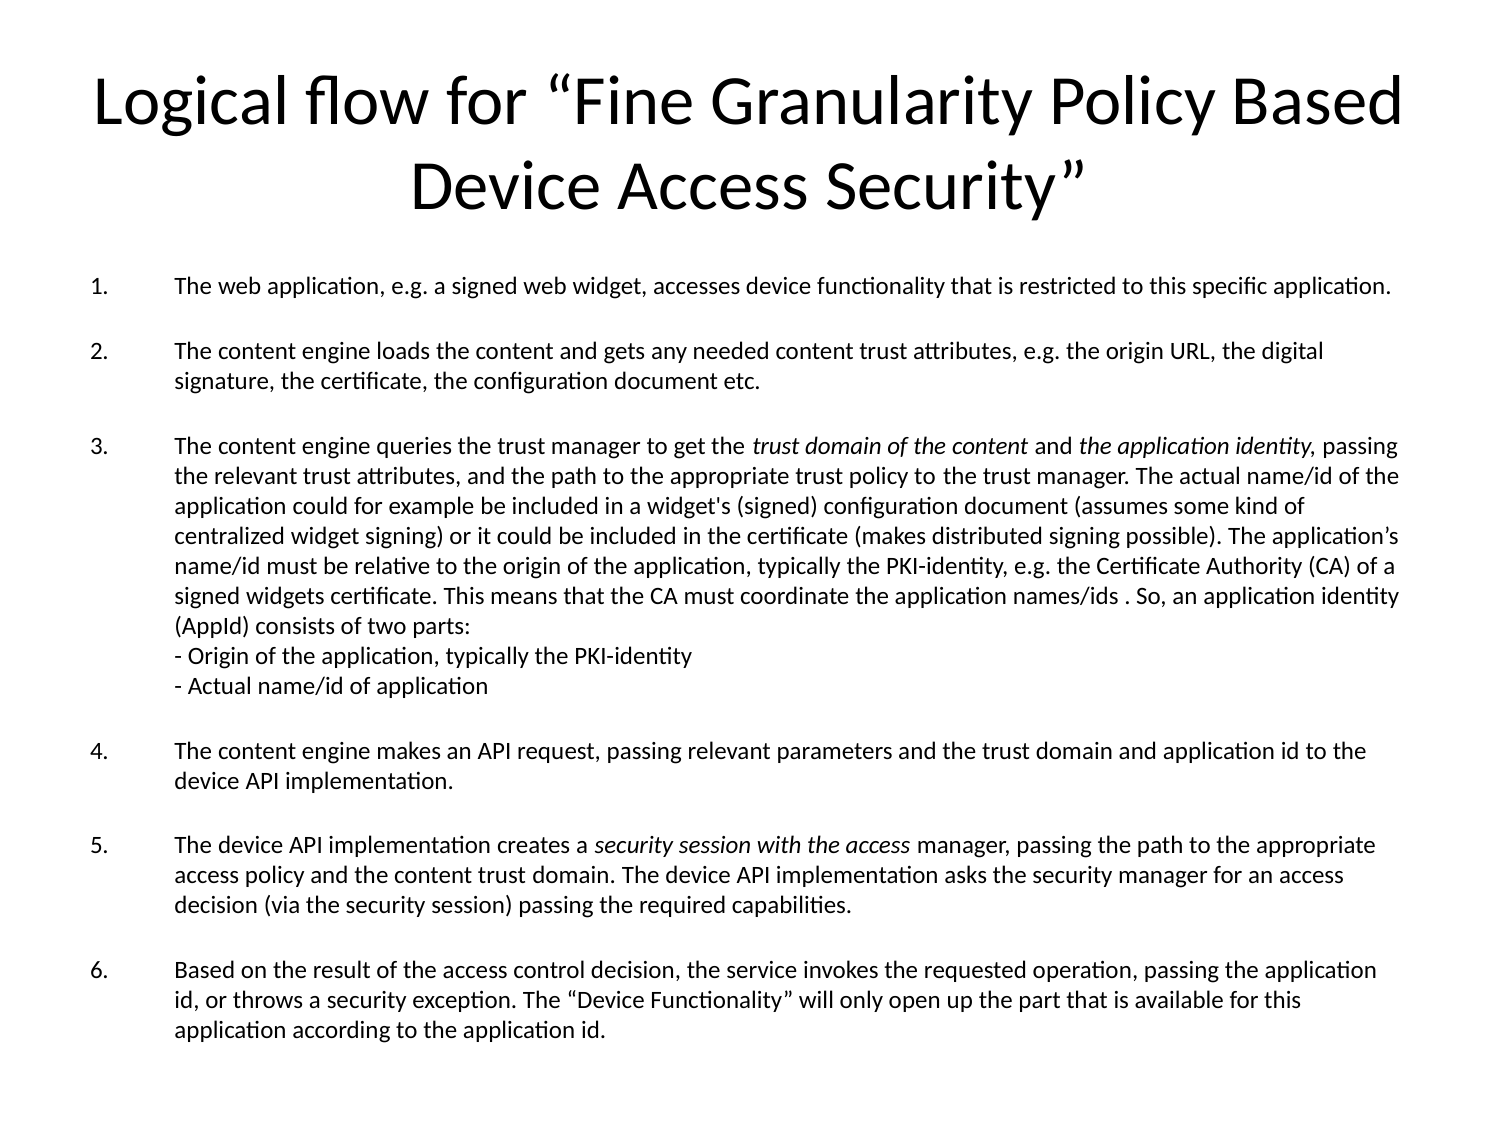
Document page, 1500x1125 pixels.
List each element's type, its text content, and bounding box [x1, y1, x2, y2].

list The web application, e.g. a signed web widget, accesses device functionality that is restricted to this specific application. The content engine loads the content and gets any needed content trust attributes, e.g. the origin URL, the digital signature, the certificate, the configuration document etc. The content engine queries the trust manager to get the trust domain of the content and the application identity, passing the relevant trust attributes, and the path to the appropriate trust policy to the trust manager. The actual name/id of the application could for example be included in a widget's (signed) configuration document (assumes some kind of centralized widget signing) or it could be included in the certificate (makes distributed signing possible). The application’s name/id must be relative to the origin of the application, typically the PKI-identity, e.g. the Certificate Authority (CA) of a signed widgets certificate. This means that the CA must coordinate the application names/ids . So, an application identity (AppId) consists of two parts: - Origin of the application, typically the PKI-identity - Actual name/id of application The content engine makes an API request, passing relevant parameters and the trust domain and application id to the device API implementation. The device API implementation creates a security session with the access manager, passing the path to the appropriate access policy and the content trust domain. The device API implementation asks the security manager for an access decision (via the security session) passing the required capabilities. Based on the result of the access control decision, the service invokes the requested operation, passing the application id, or throws a security exception. The “Device Functionality” will only open up the part that is available for this application according to the application id. [75, 262, 1425, 1102]
title Logical flow for “Fine Granularity Policy Based Device Access Security” [75, 45, 1425, 233]
